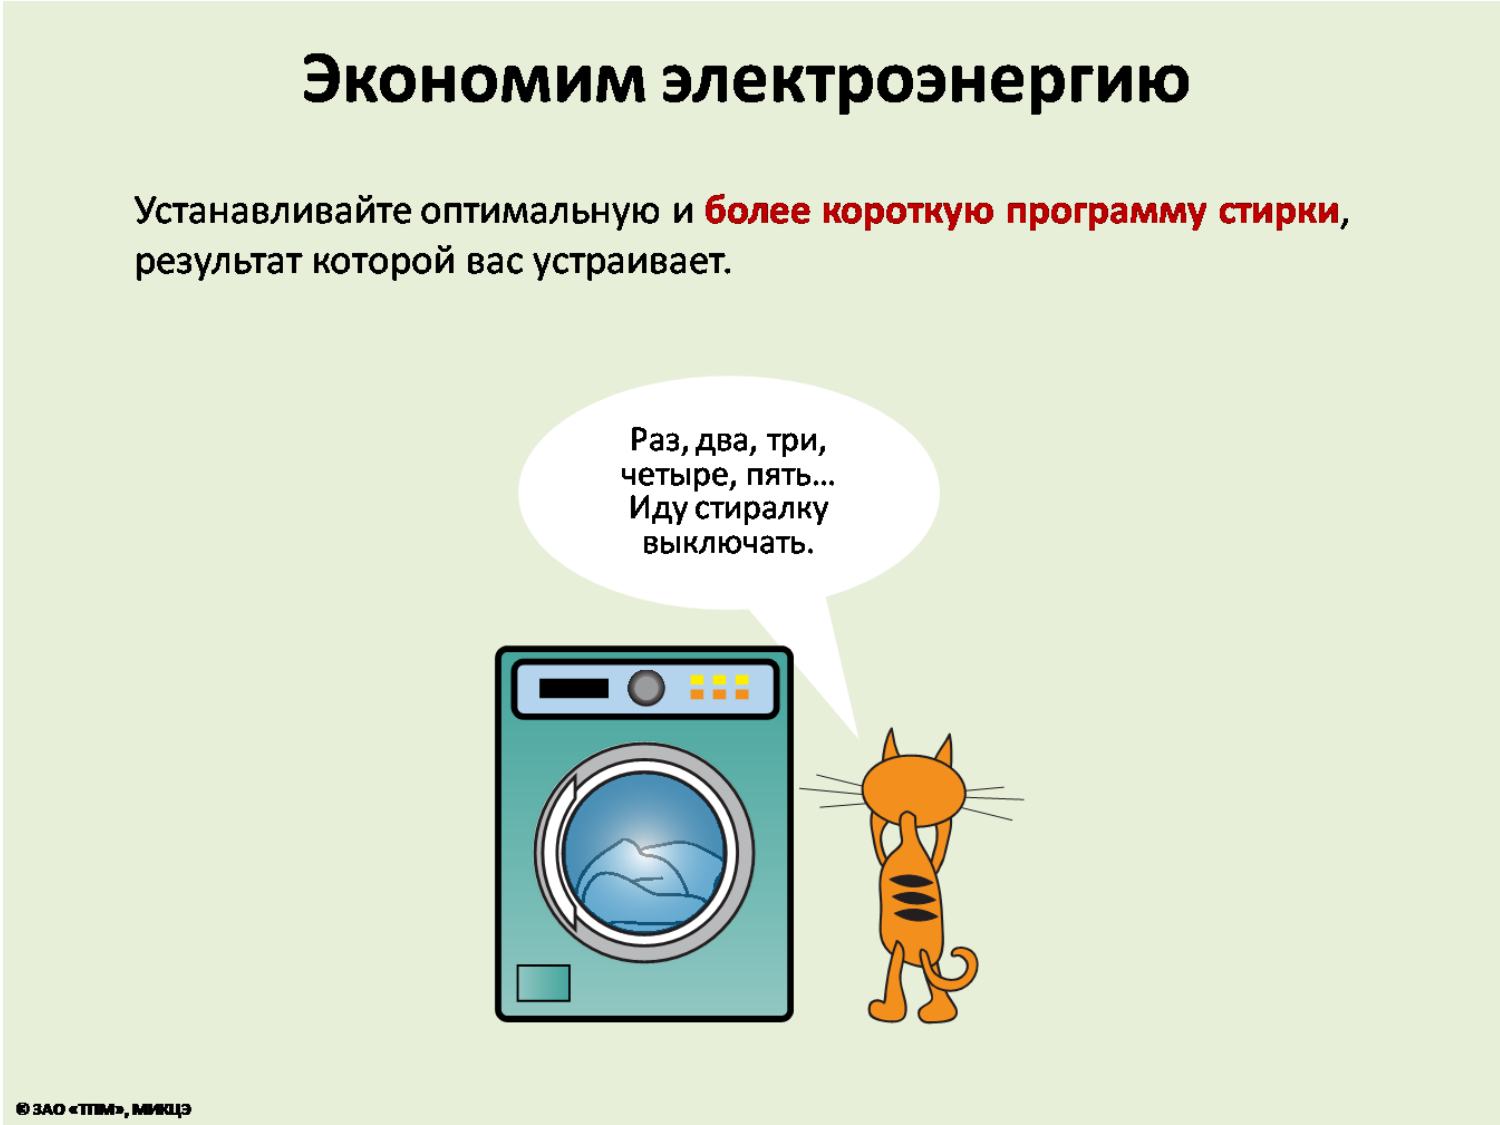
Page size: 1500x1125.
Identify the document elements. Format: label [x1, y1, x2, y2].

list [2, 1, 1500, 1125]
